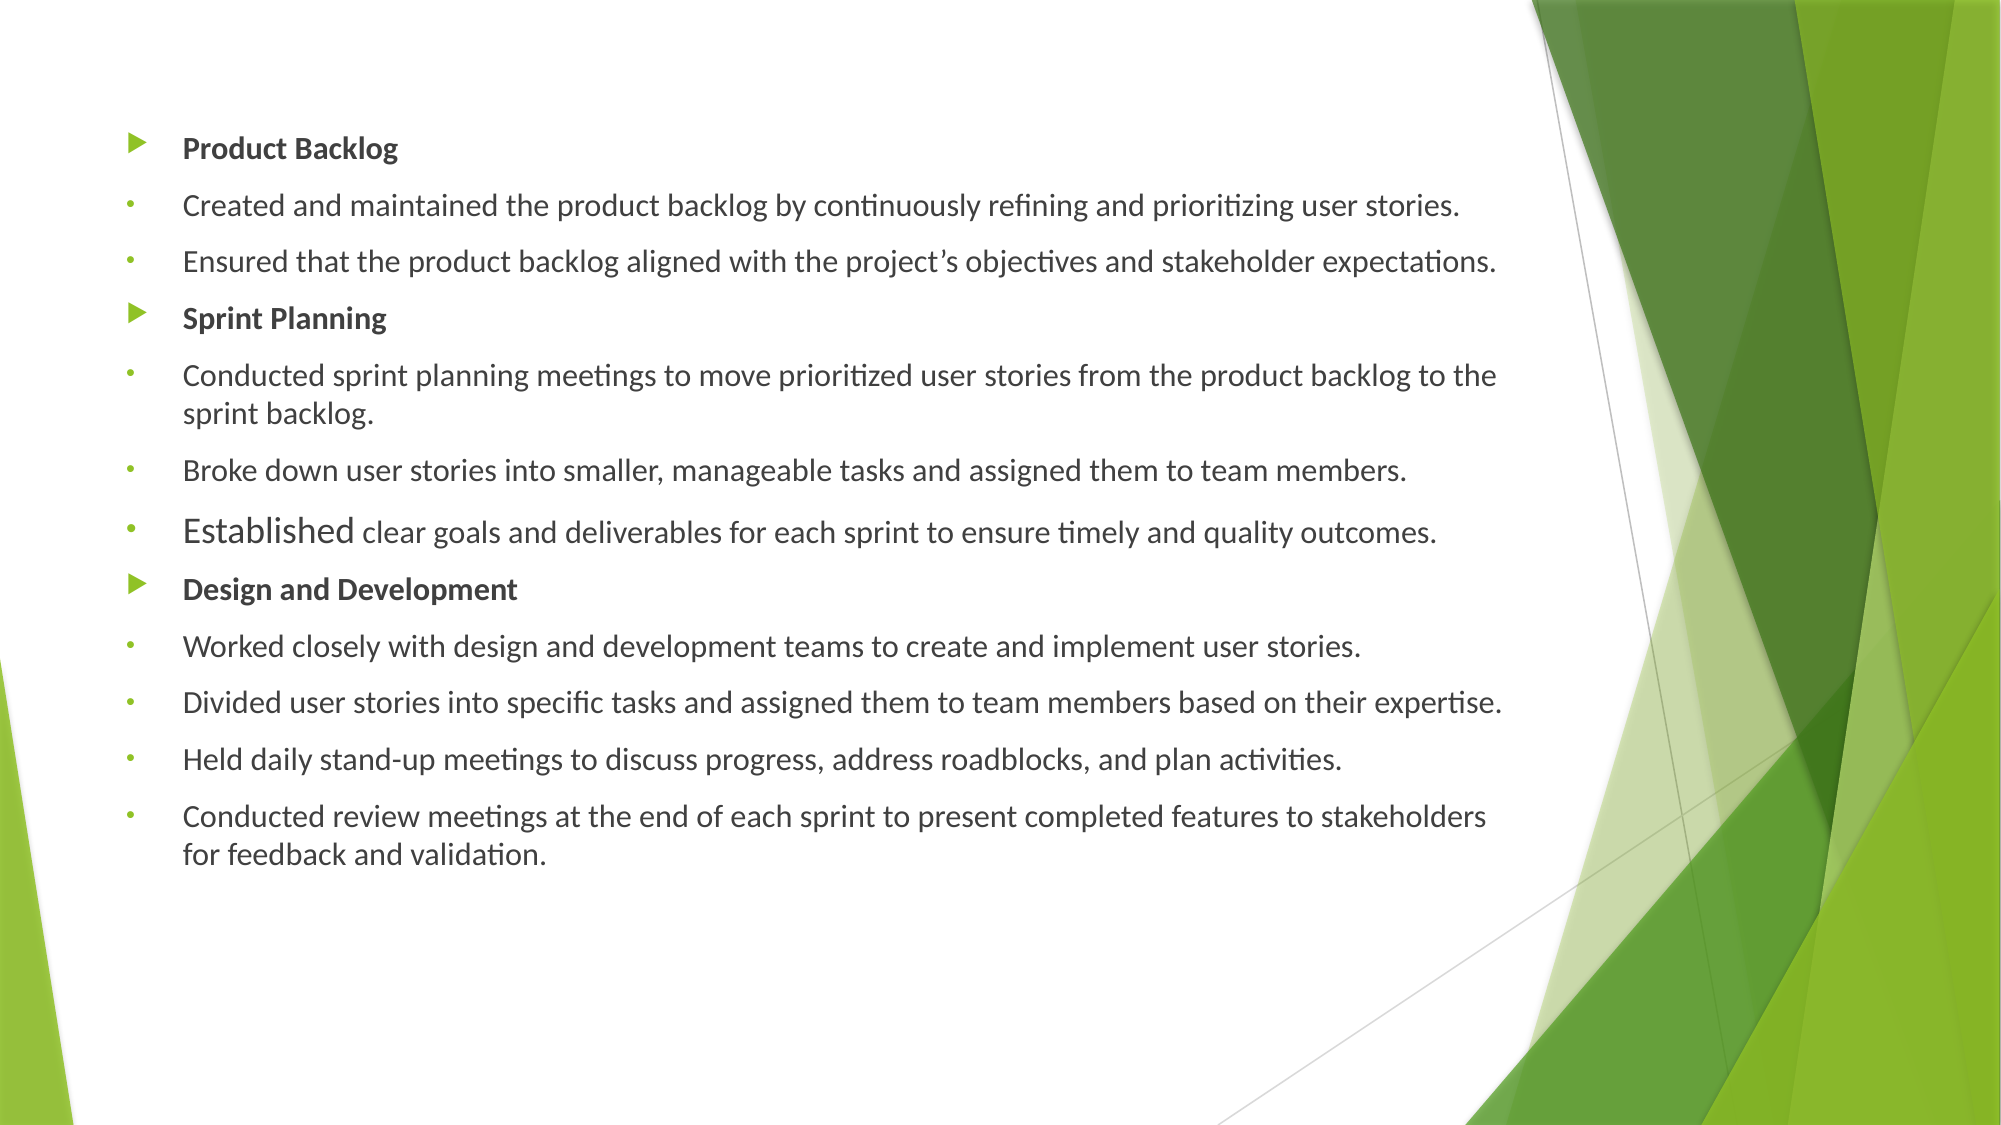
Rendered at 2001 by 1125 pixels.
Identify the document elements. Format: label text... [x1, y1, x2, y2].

list Product Backlog Created and maintained the product backlog by continuously refining and prioritizing user stories. Ensured that the product backlog aligned with the project’s objectives and stakeholder expectations. Sprint Planning Conducted sprint planning meetings to move prioritized user stories from the product backlog to the sprint backlog. Broke down user stories into smaller, manageable tasks and assigned them to team members. Established clear goals and deliverables for each sprint to ensure timely and quality outcomes. Design and Development Worked closely with design and development teams to create and implement user stories. Divided user stories into specific tasks and assigned them to team members based on their expertise. Held daily stand-up meetings to discuss progress, address roadblocks, and plan activities. Conducted review meetings at the end of each sprint to present completed features to stakeholders for feedback and validation. [111, 120, 1522, 992]
